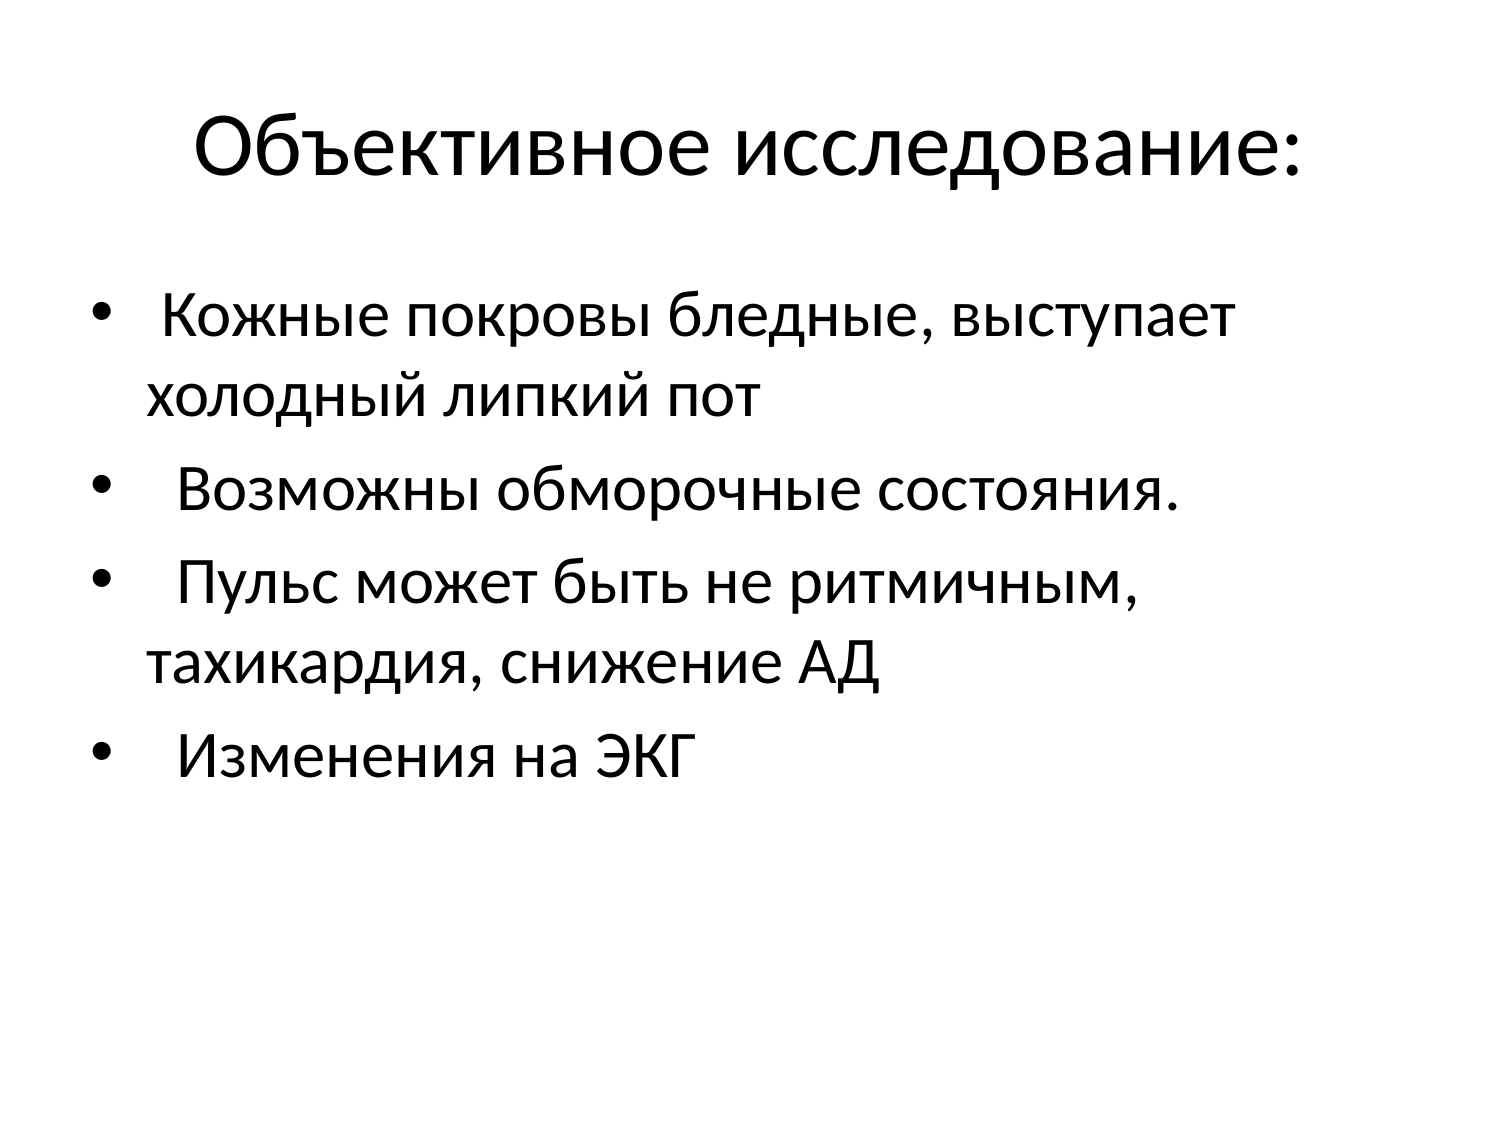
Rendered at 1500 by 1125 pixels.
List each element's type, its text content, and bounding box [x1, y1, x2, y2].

list Кожные покровы бледные, выступает холодный липкий пот Возможны обморочные состояния. Пульс может быть не ритмичным, тахикардия, снижение АД Изменения на ЭКГ [75, 262, 1425, 1005]
title Объективное исследование: [75, 45, 1425, 233]
